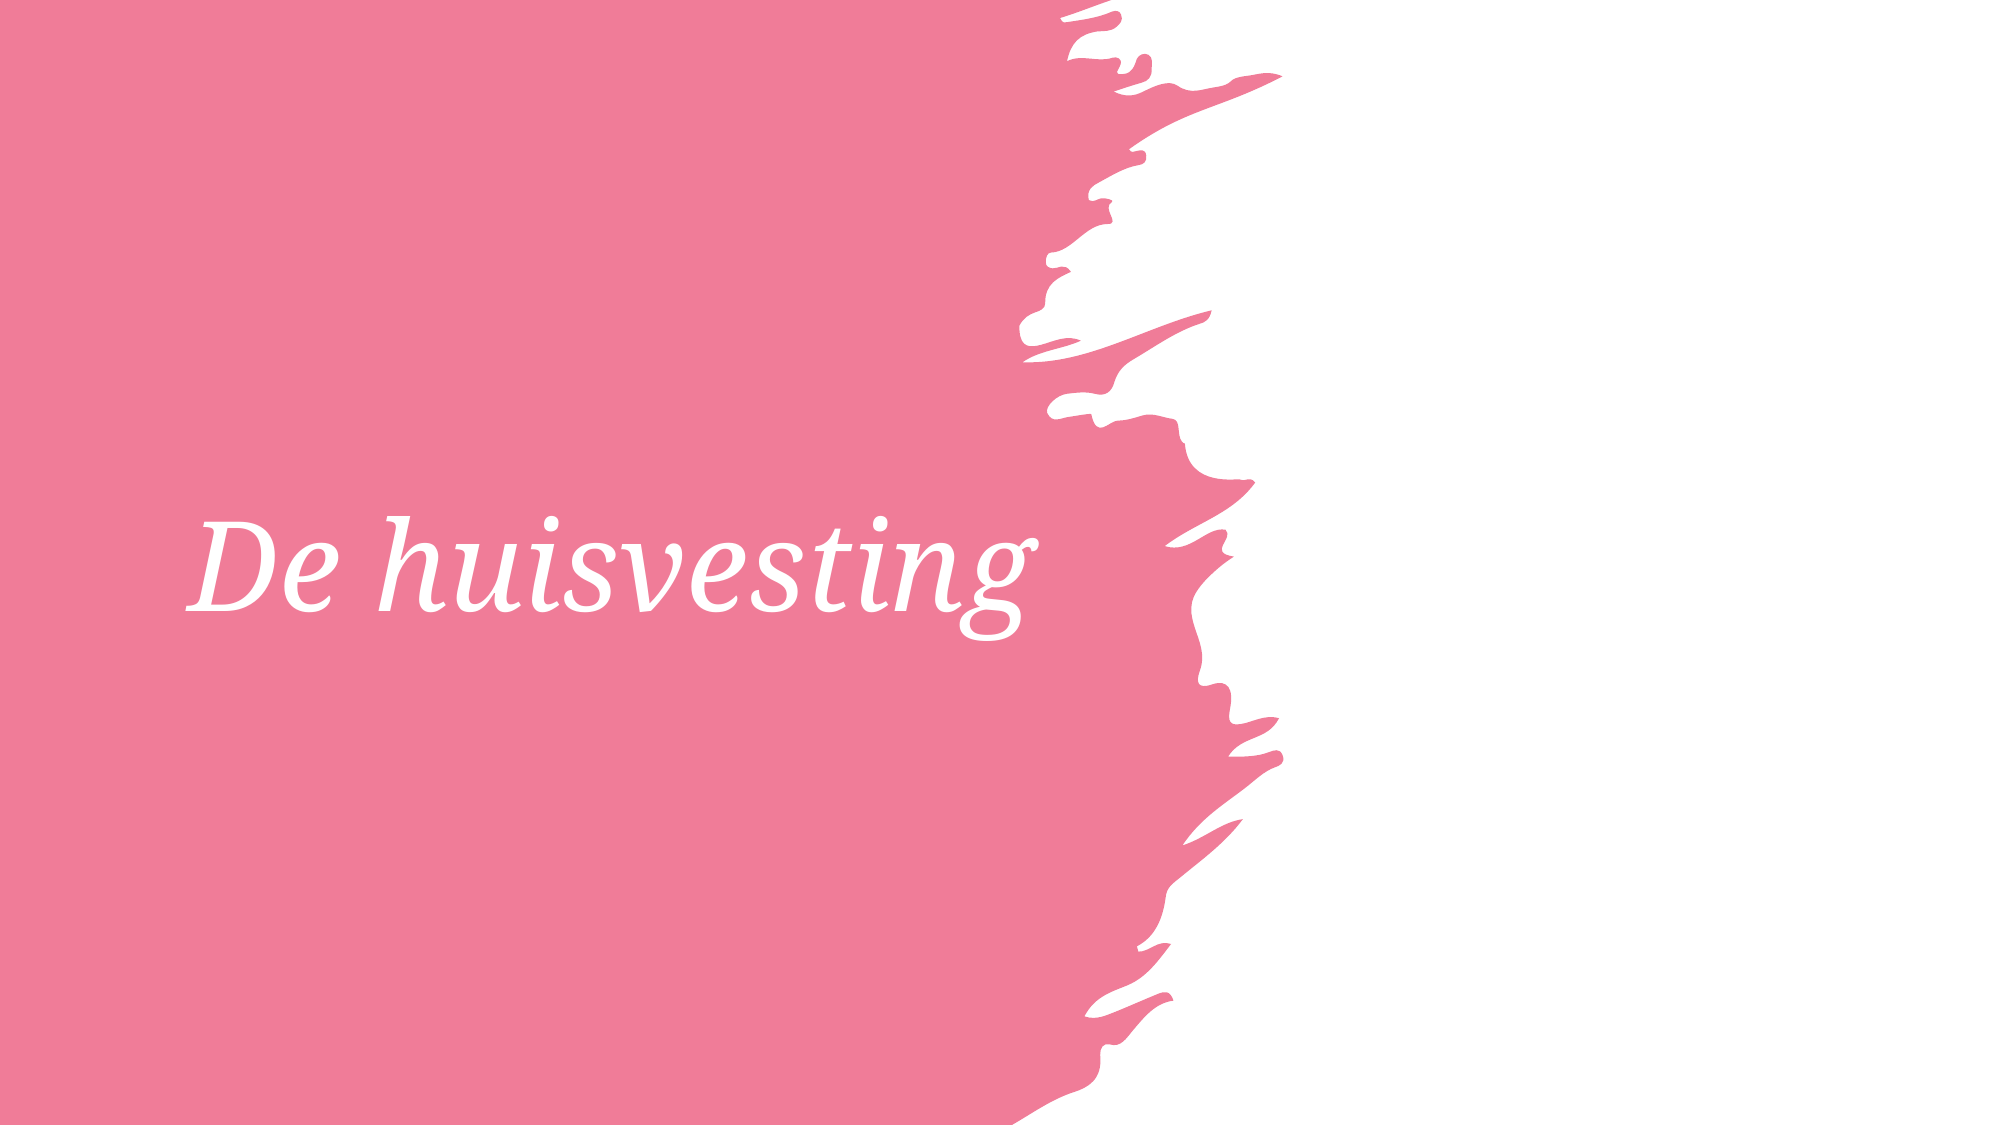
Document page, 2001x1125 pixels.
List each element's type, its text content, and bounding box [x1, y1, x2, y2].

title De huisvesting [153, 274, 1071, 851]
